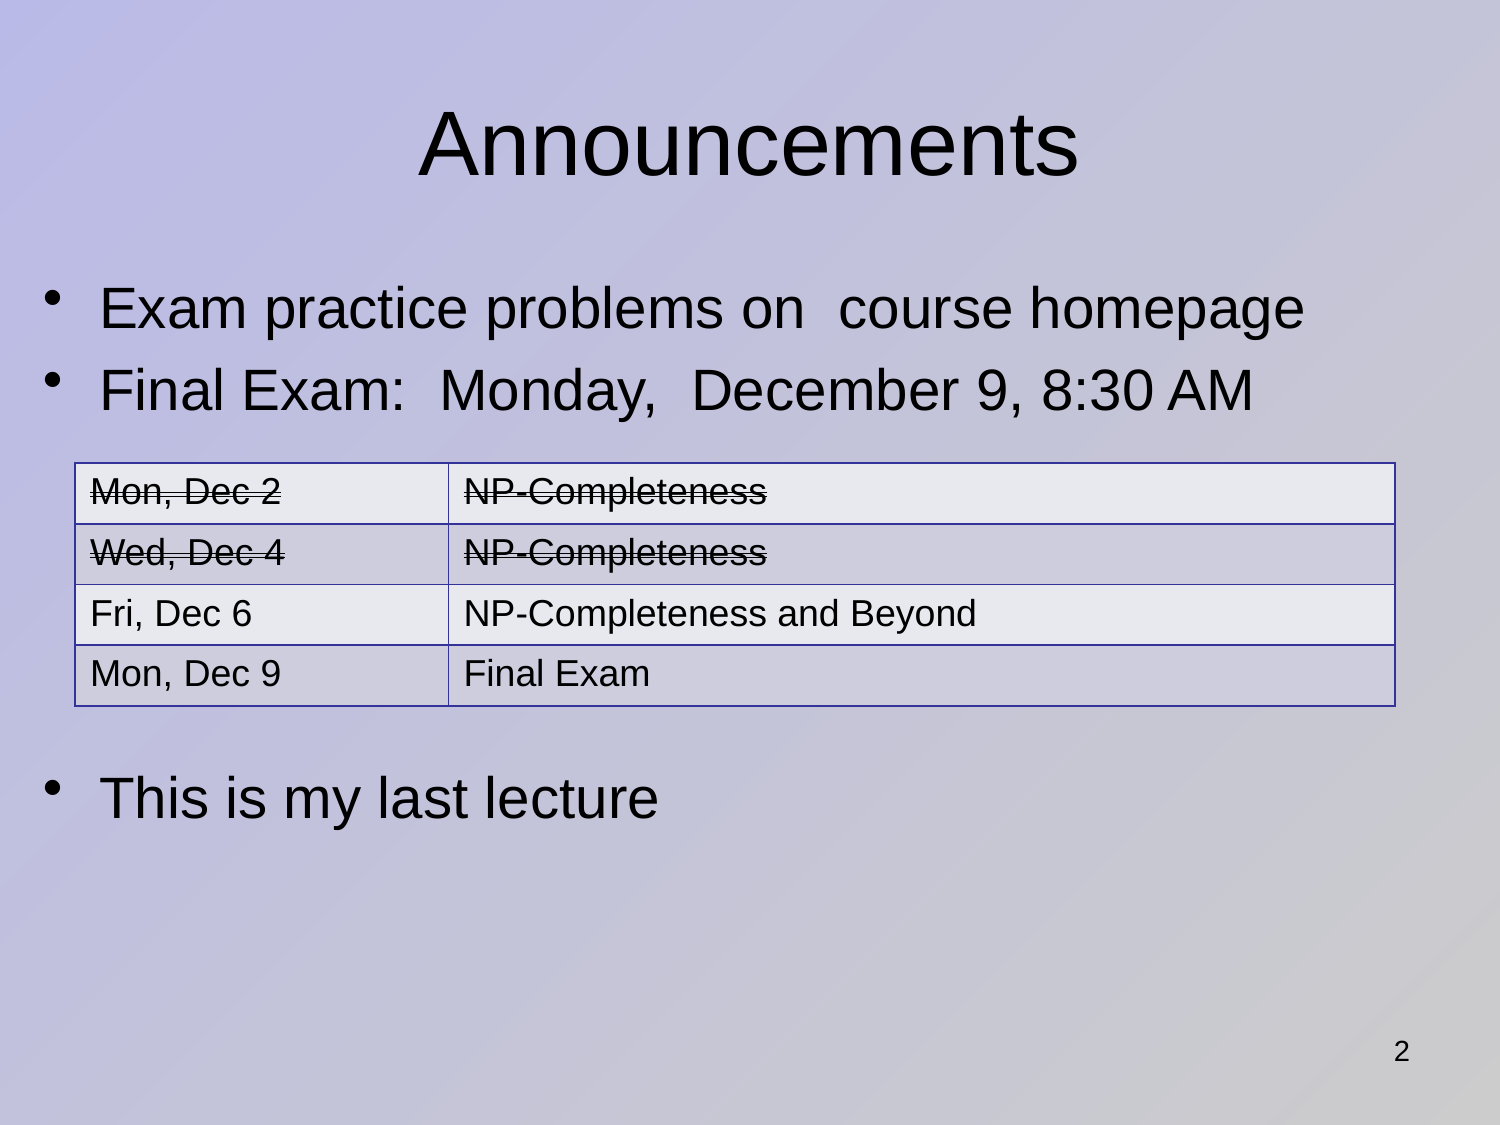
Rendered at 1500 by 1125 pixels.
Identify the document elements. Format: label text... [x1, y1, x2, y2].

table_header NP-Completeness [449, 464, 1394, 523]
table_cell NP-Completeness and Beyond [449, 585, 1394, 644]
table_cell Wed, Dec 4 [76, 525, 448, 584]
table_cell Final Exam [449, 646, 1394, 705]
table_cell Fri, Dec 6 [76, 585, 448, 644]
list Exam practice problems on course homepage Final Exam: Monday, December 9, 8:30 AM This is my last lecture [27, 262, 1485, 1080]
slide_number 2 [1074, 1024, 1426, 1103]
table_cell NP-Completeness [449, 525, 1394, 584]
table_header Mon, Dec 2 [76, 464, 448, 523]
title Announcements [75, 45, 1425, 233]
table_cell Mon, Dec 9 [76, 646, 448, 705]
